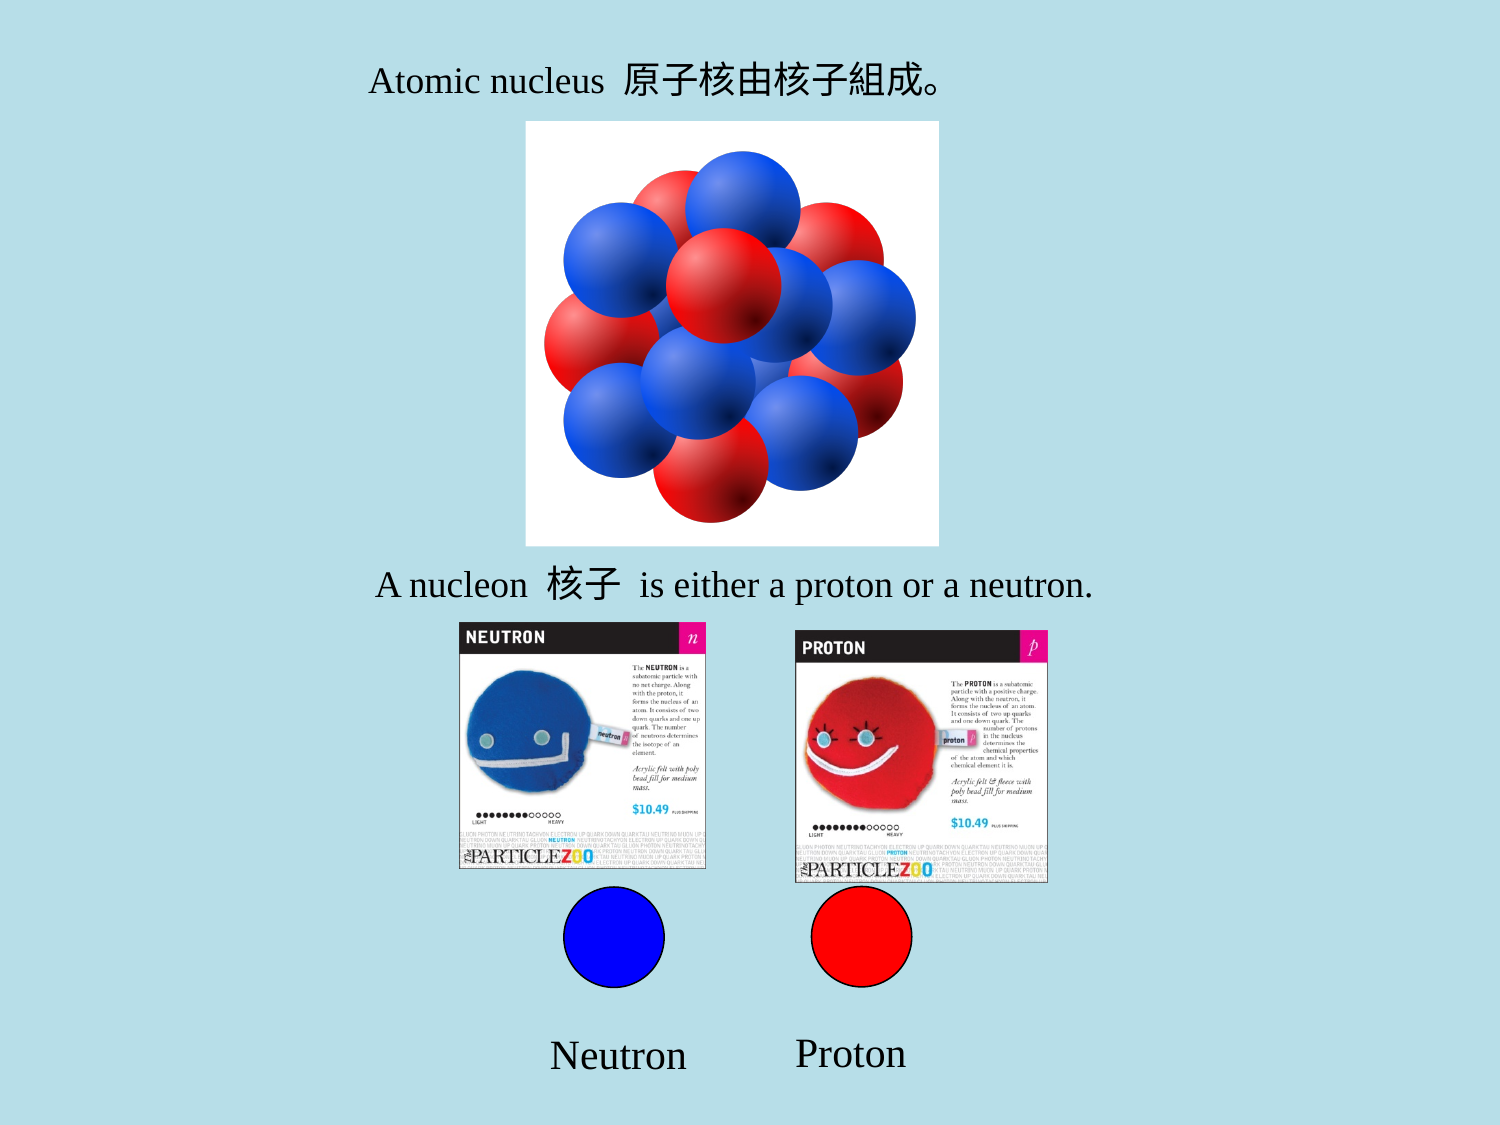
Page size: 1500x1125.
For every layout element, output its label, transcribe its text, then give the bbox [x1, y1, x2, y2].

picture [459, 622, 706, 869]
text_box [563, 887, 665, 988]
picture [525, 132, 935, 543]
text_box A nucleon 核子 is either a proton or a neutron. [360, 552, 1187, 613]
text_box Atomic nucleus 原子核由核子組成。 [353, 48, 1164, 109]
text_box Proton [780, 1018, 964, 1083]
picture [794, 630, 1048, 883]
text_box Neutron [535, 1020, 738, 1086]
text_box [811, 891, 912, 987]
text_box [523, 119, 941, 548]
